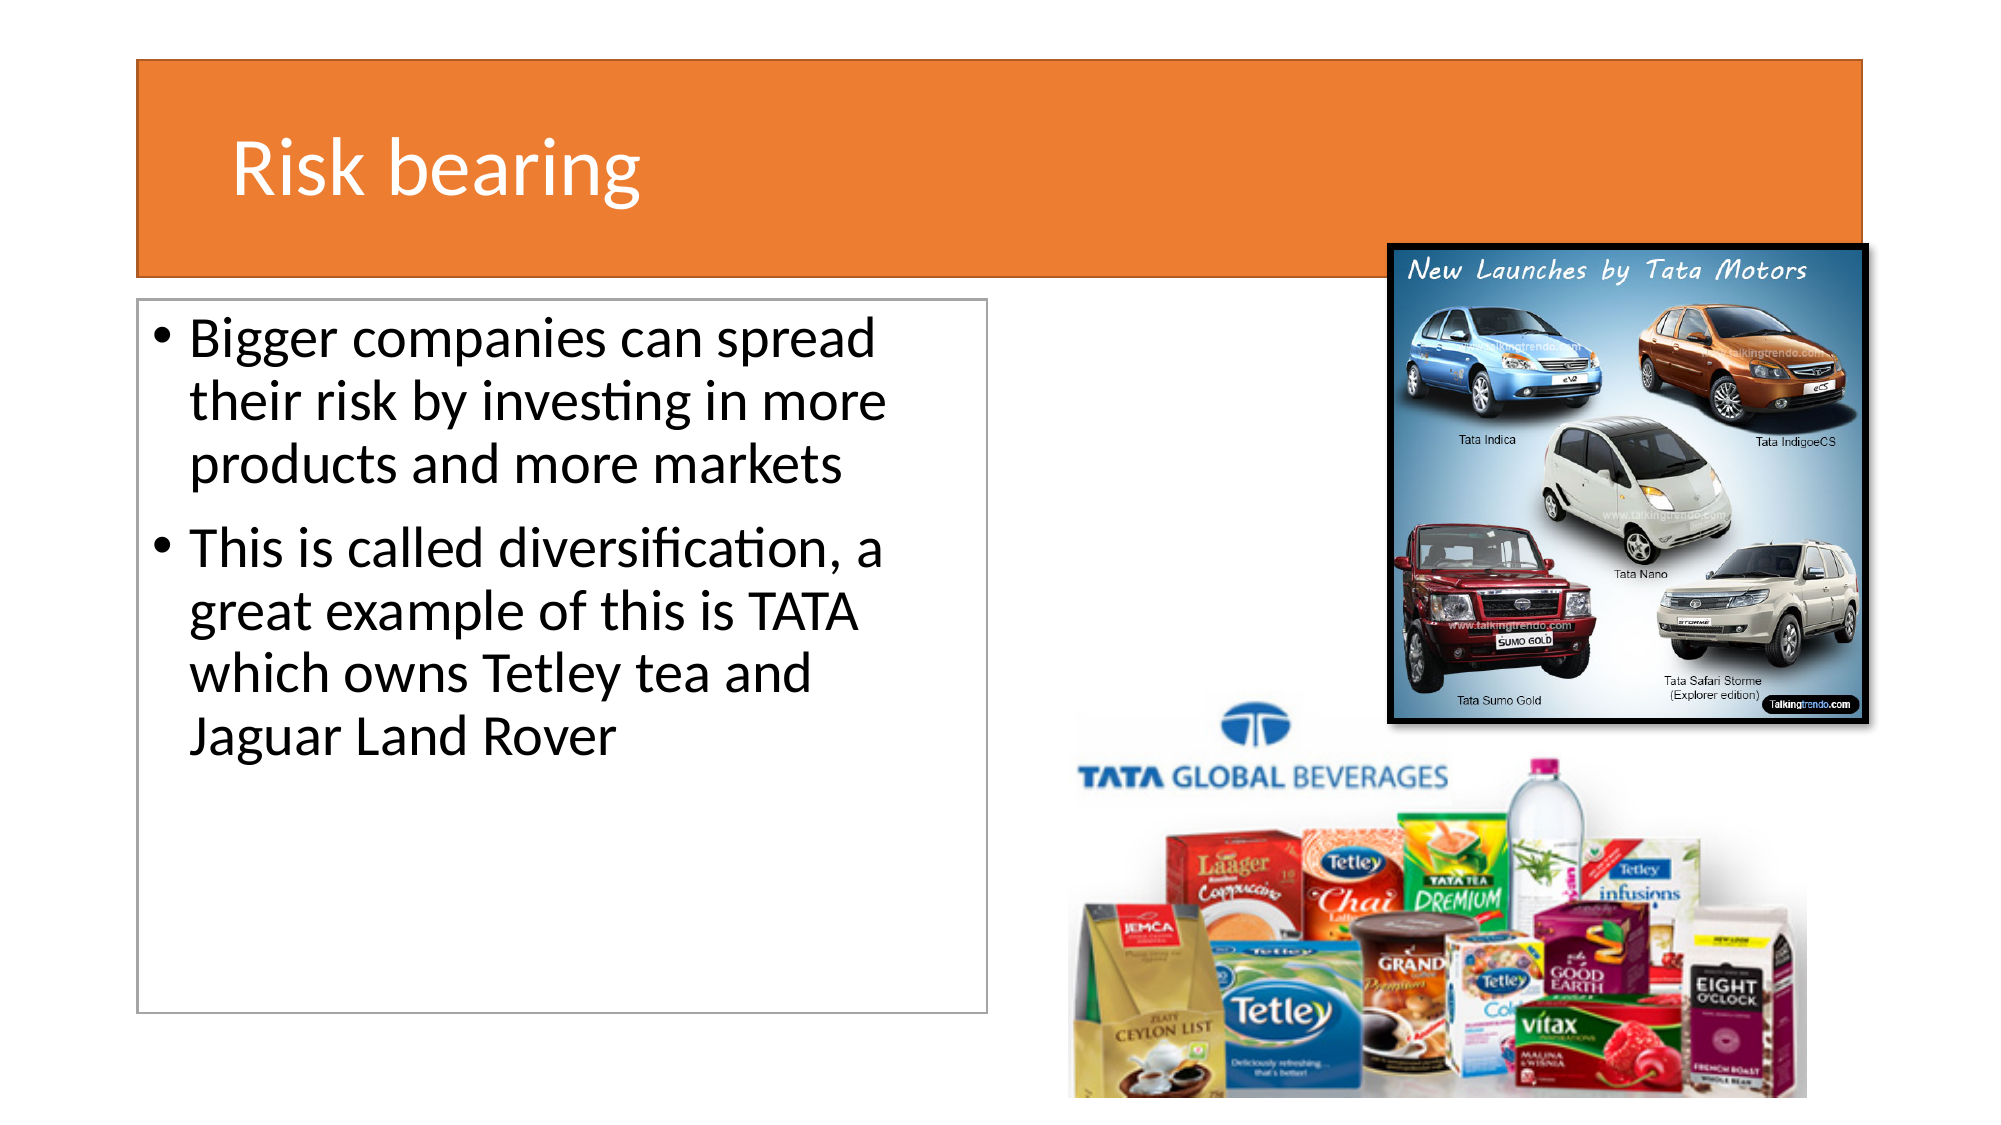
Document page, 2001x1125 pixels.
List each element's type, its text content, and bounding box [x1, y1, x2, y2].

picture [1068, 249, 1863, 1098]
title Risk bearing [136, 59, 1863, 278]
list Bigger companies can spread their risk by investing in more products and more markets This is called diversification, a great example of this is TATA which owns Tetley tea and Jaguar Land Rover [136, 298, 988, 1014]
